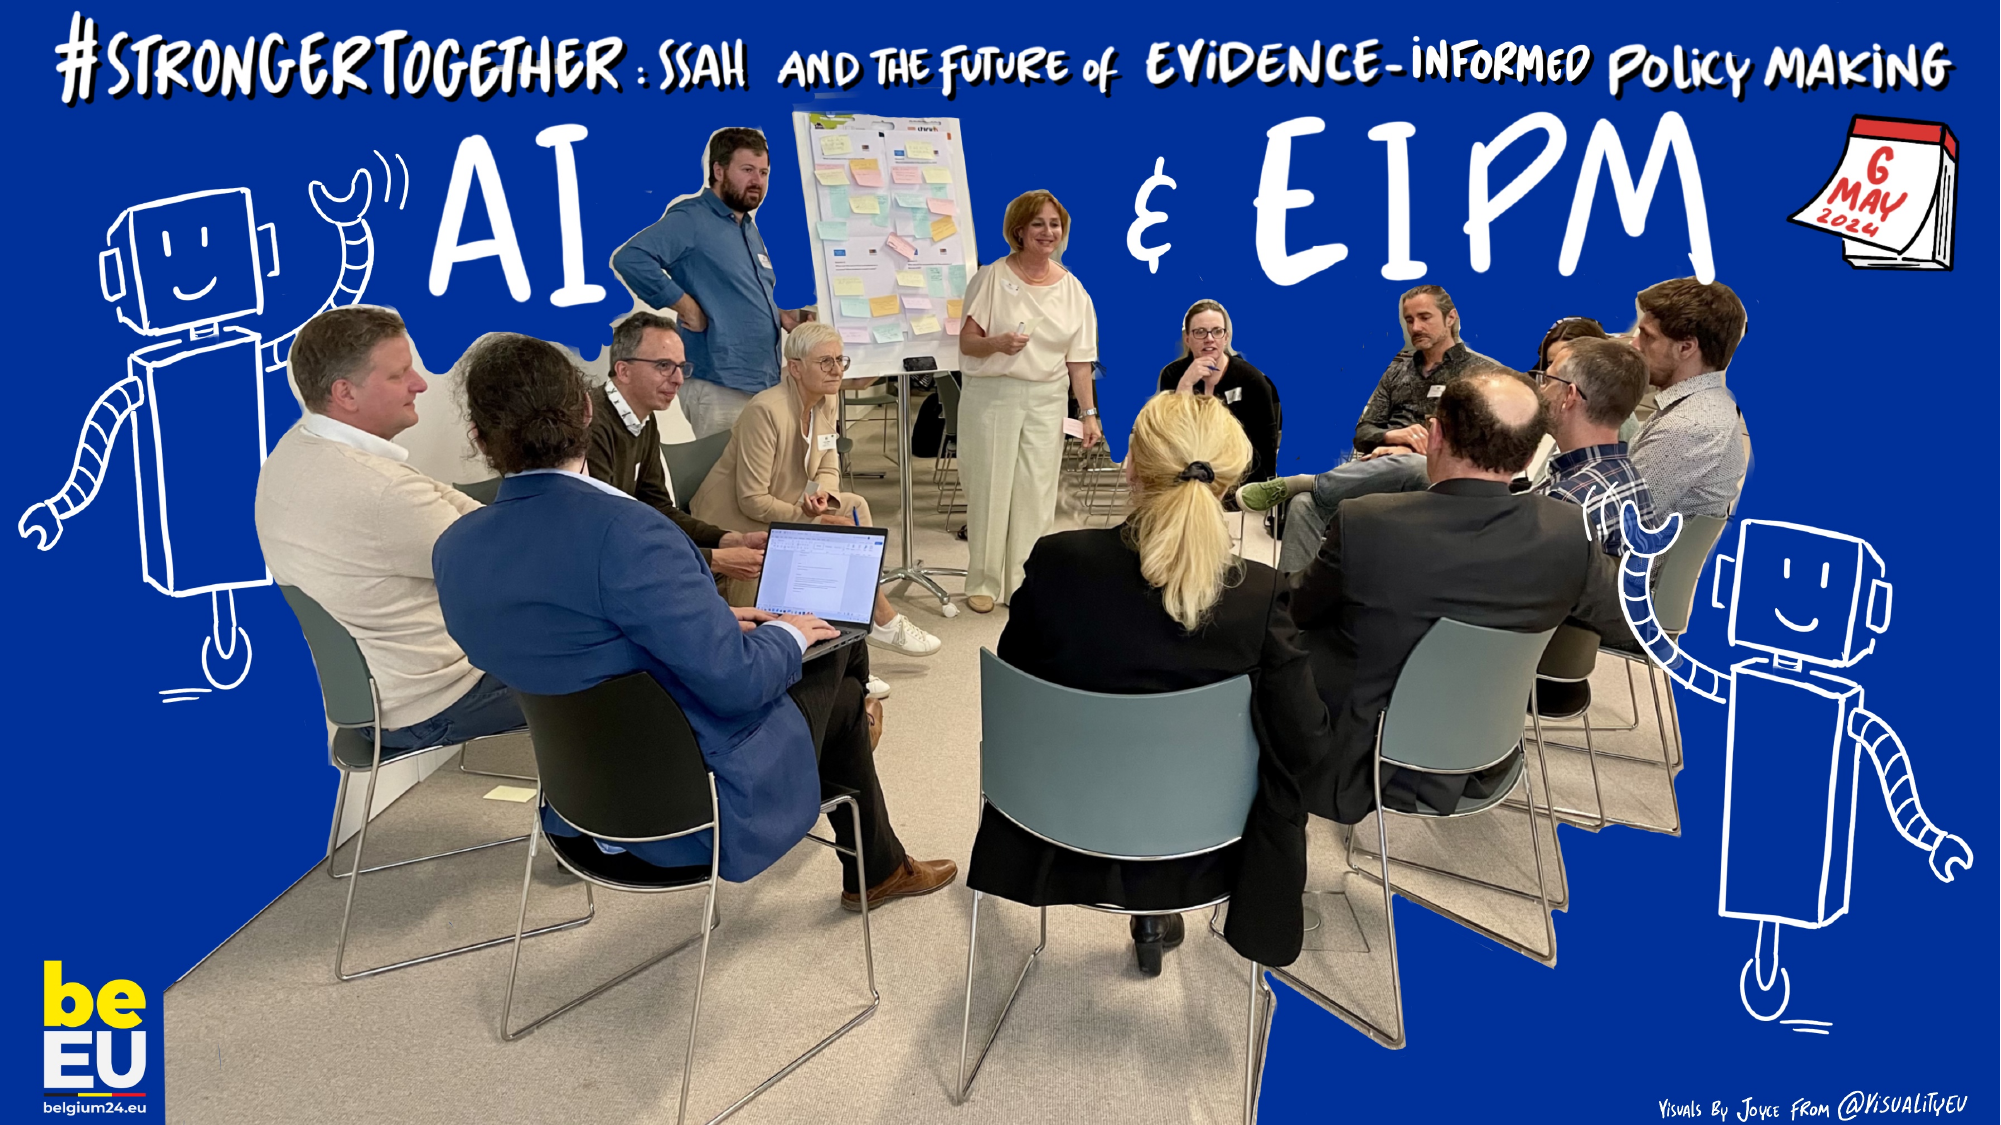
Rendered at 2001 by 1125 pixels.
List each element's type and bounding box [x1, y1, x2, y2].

list [0, 0, 2000, 1125]
